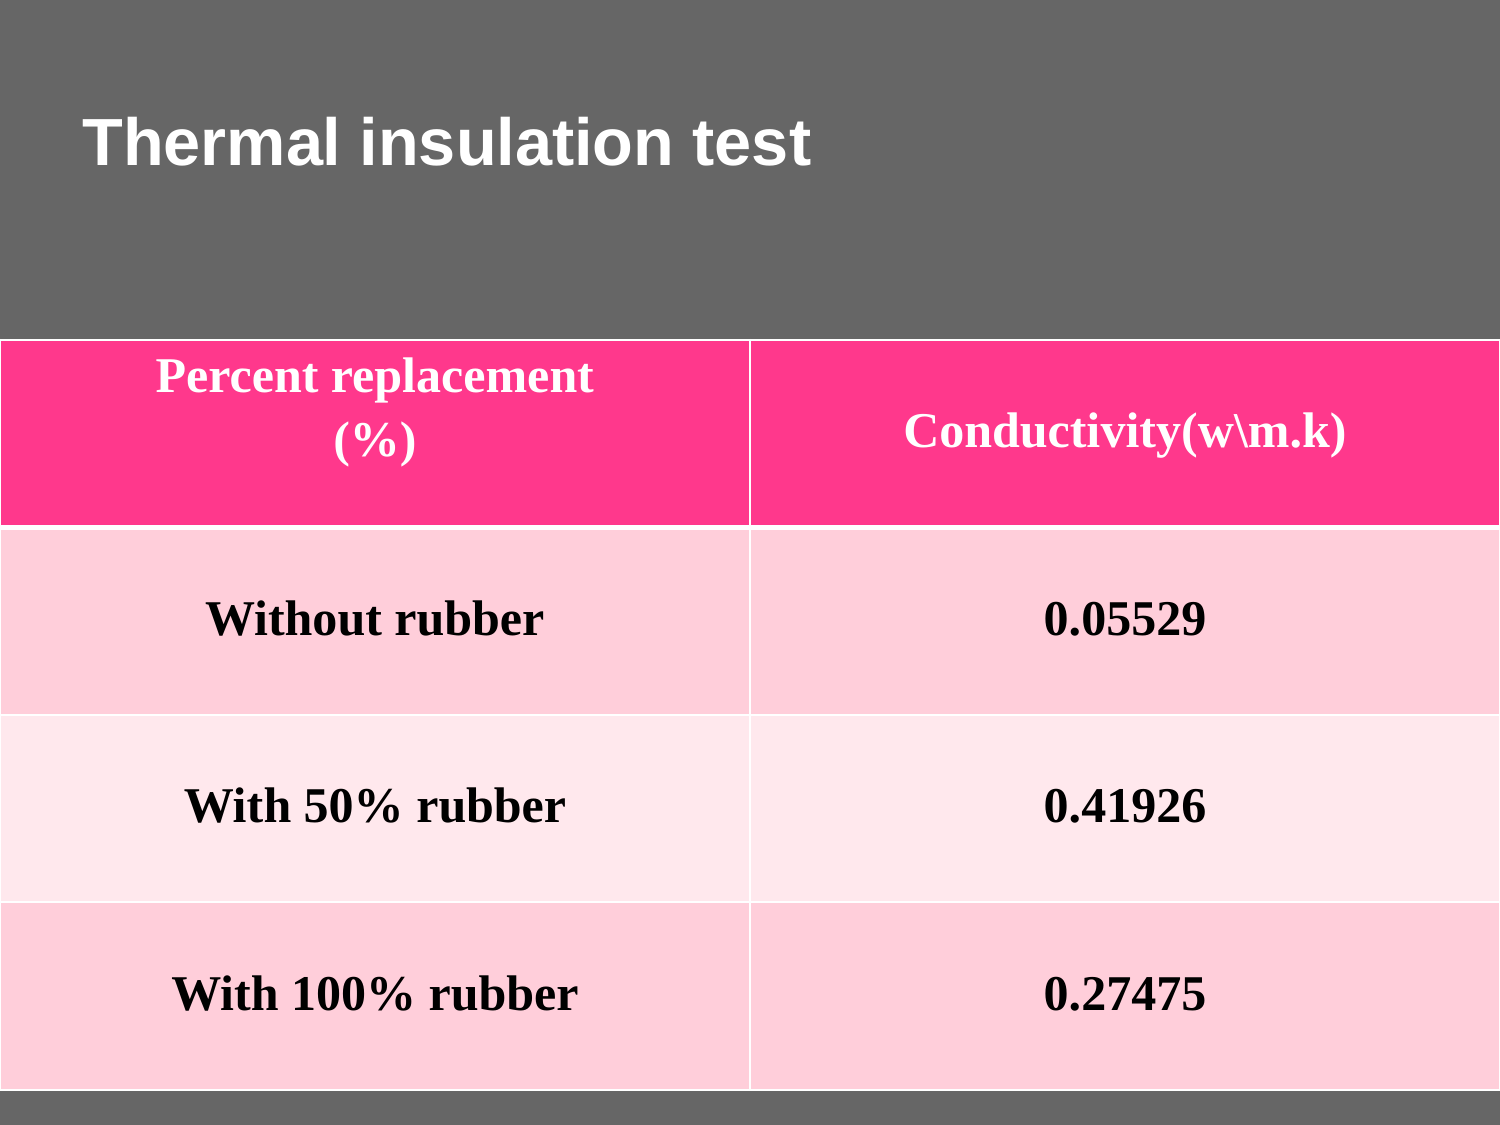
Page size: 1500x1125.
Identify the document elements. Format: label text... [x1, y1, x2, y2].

title Thermal insulation test [75, 45, 1300, 233]
table_cell With 50% rubber [1, 716, 749, 901]
table_cell 0.27475 [751, 903, 1499, 1089]
table_cell 0.05529 [751, 530, 1499, 714]
table_cell Without rubber [1, 530, 749, 714]
table_header Conductivity(w\m.k) [751, 341, 1499, 525]
table_header Percent replacement (%) [1, 341, 749, 525]
table_cell 0.41926 [751, 716, 1499, 901]
table_cell With 100% rubber [1, 903, 749, 1089]
